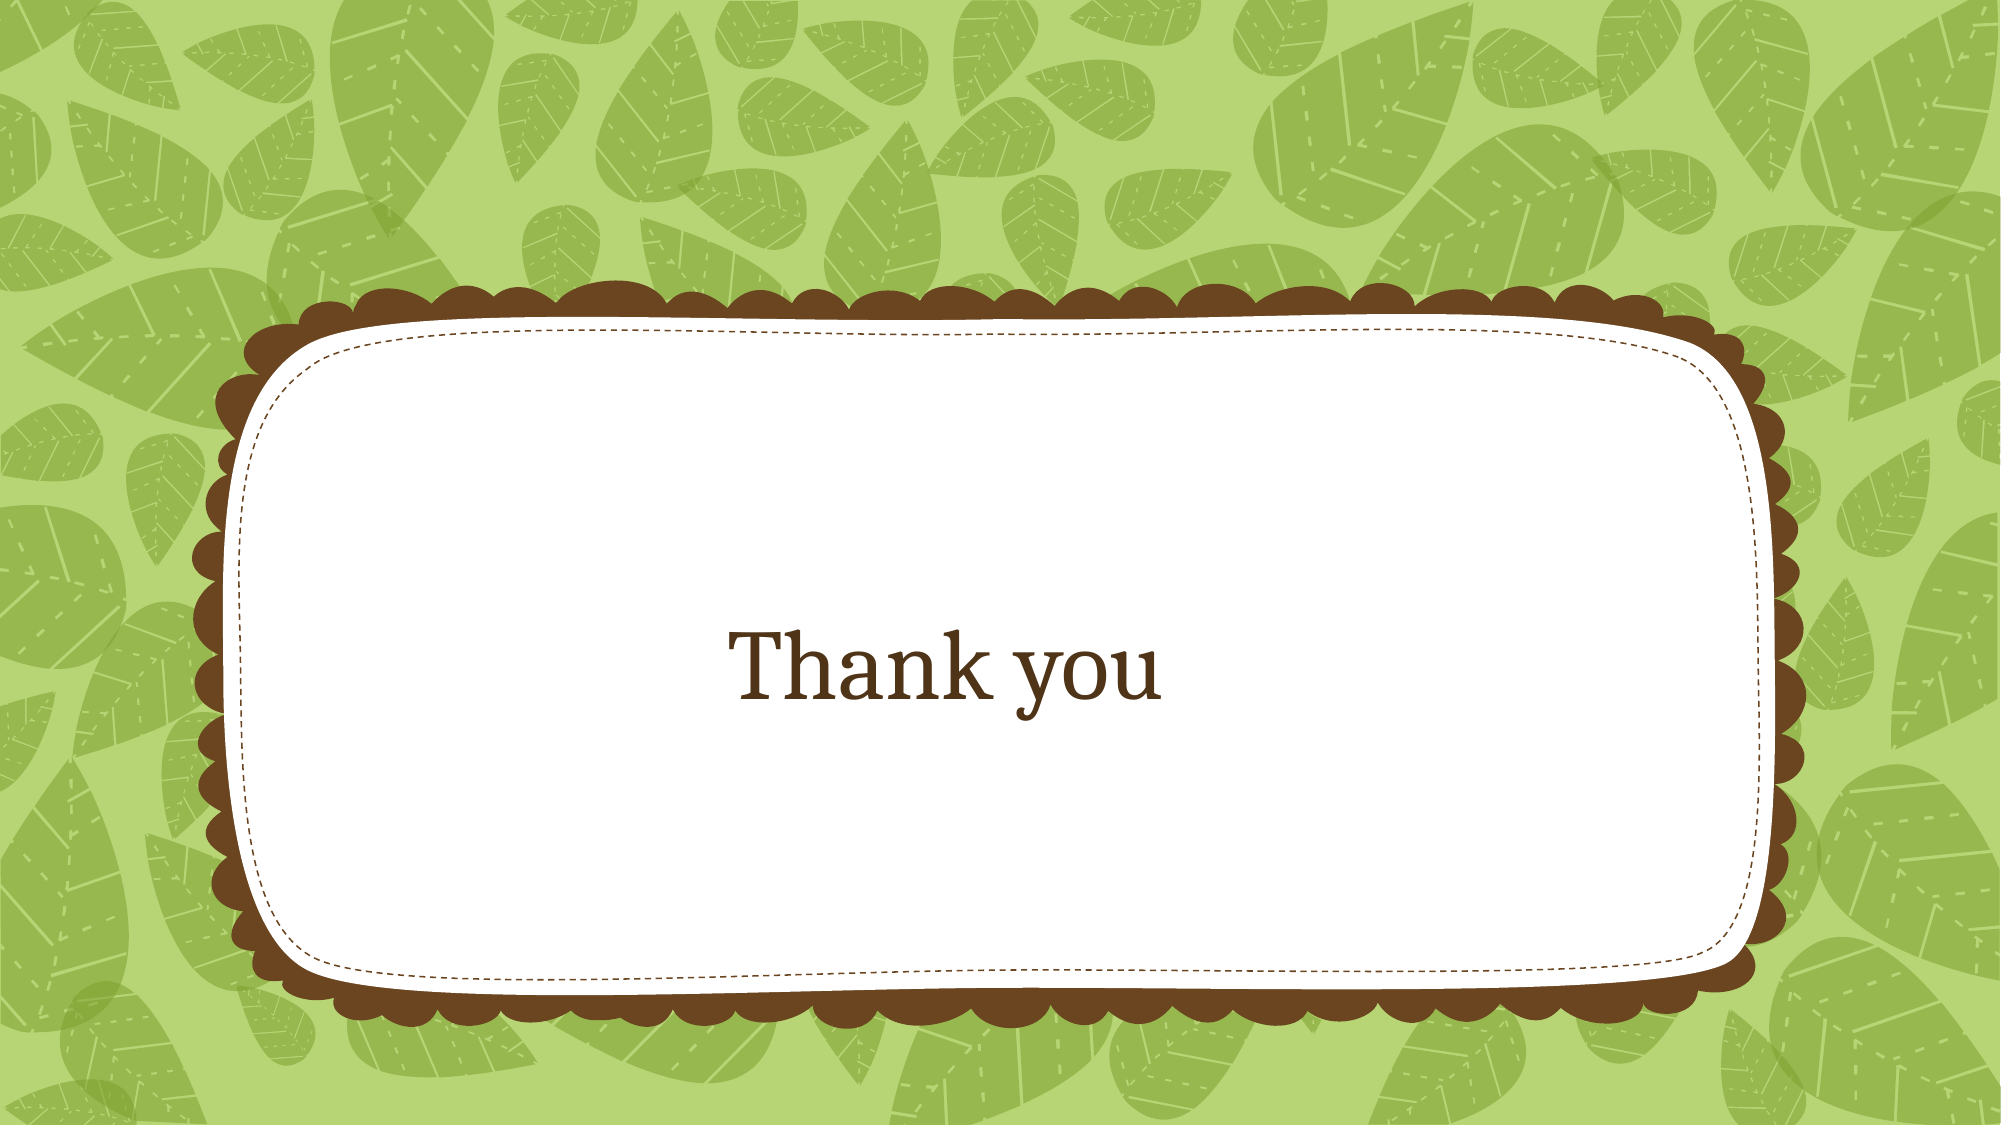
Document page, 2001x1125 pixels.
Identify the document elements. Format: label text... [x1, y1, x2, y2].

title Thank you [619, 512, 1272, 729]
